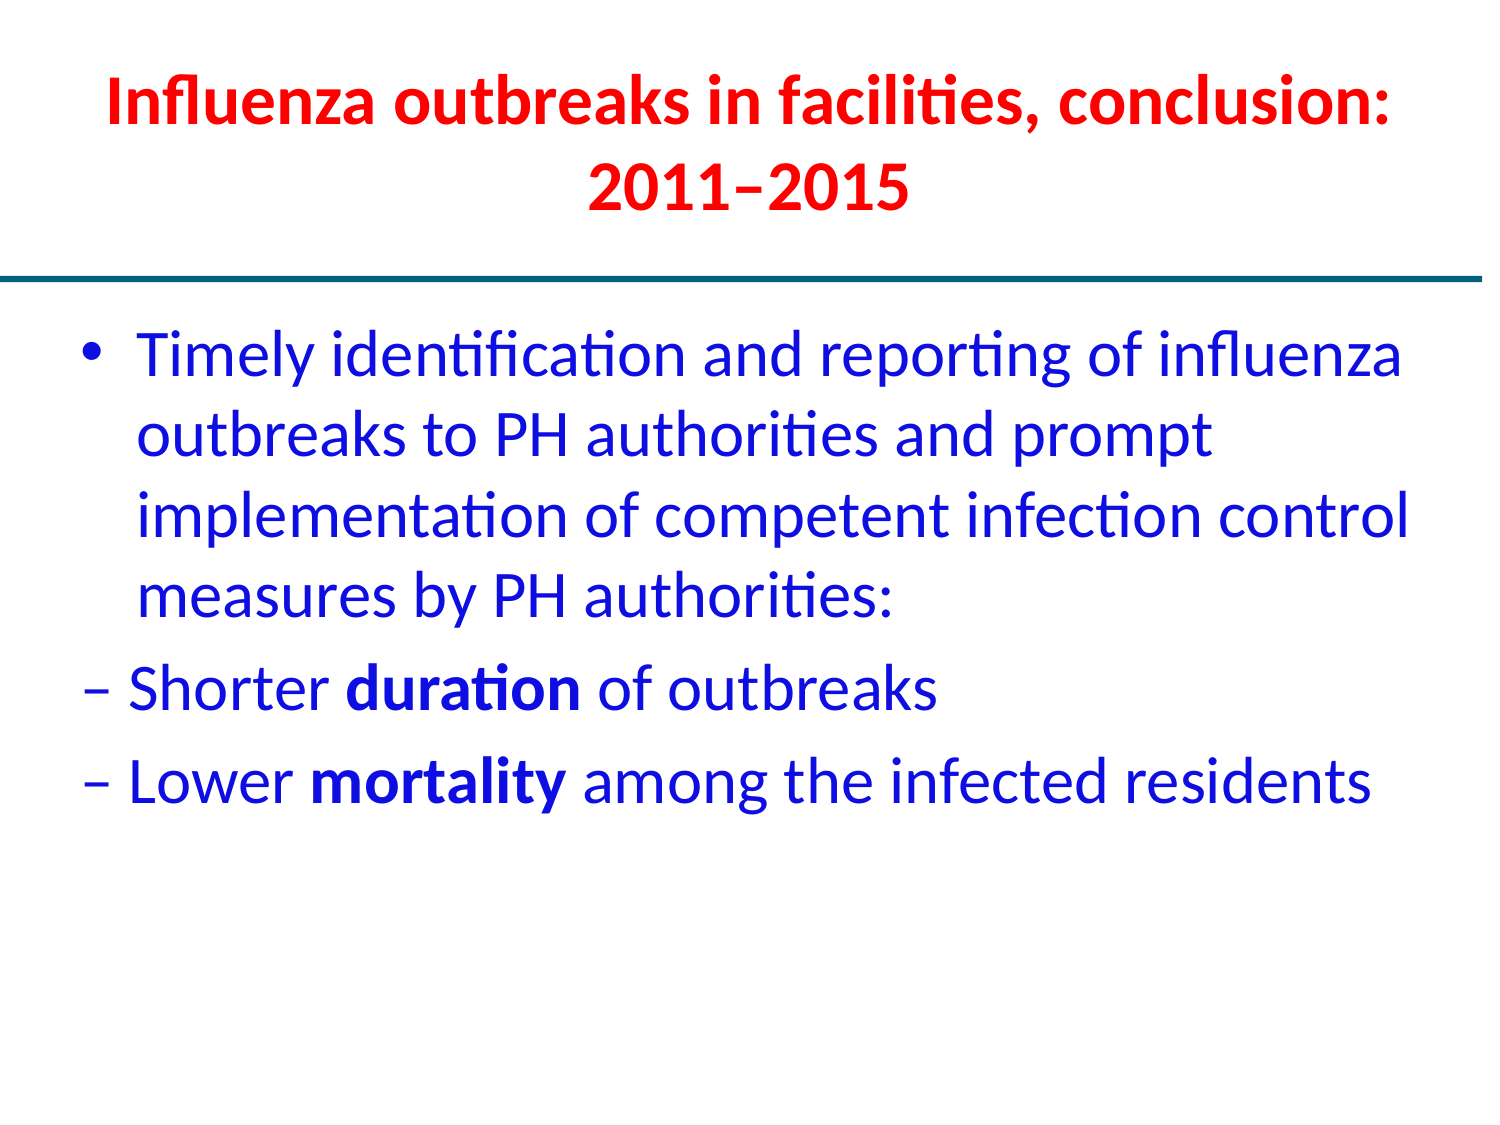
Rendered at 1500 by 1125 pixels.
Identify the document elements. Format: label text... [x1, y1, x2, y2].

list Timely identification and reporting of influenza outbreaks to PH authorities and prompt implementation of competent infection control measures by PH authorities: – Shorter duration of outbreaks – Lower mortality among the infected residents [64, 302, 1483, 1046]
title Influenza outbreaks in facilities, conclusion: 2011–2015 [0, 45, 1500, 233]
